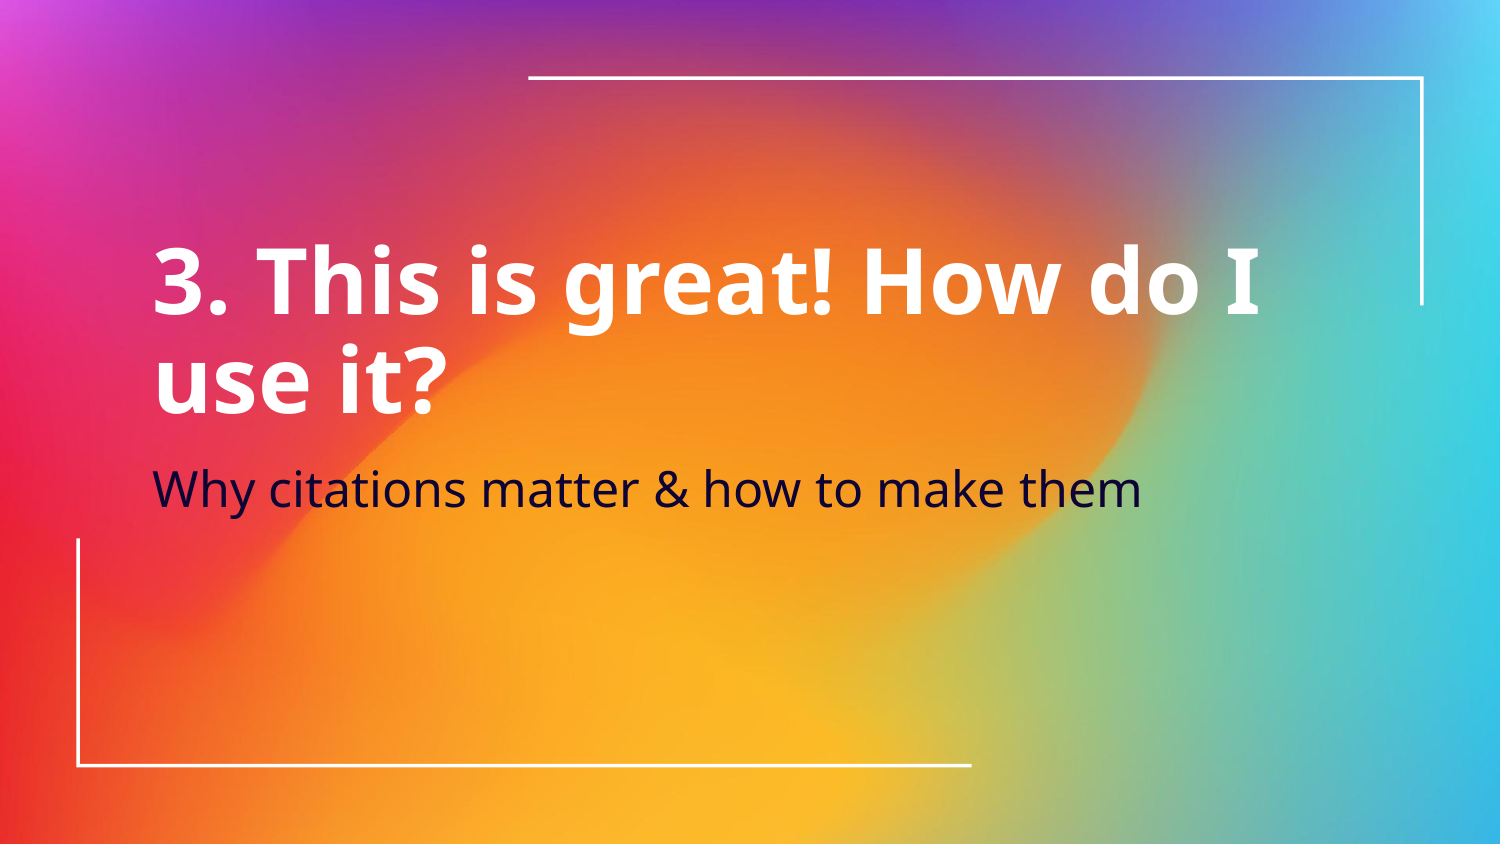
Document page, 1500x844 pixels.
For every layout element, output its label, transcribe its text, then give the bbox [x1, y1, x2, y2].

subtitle Why citations matter & how to make them [152, 448, 1348, 507]
title 3. This is great! How do I use it? [152, 337, 1348, 434]
picture [0, 0, 1500, 844]
